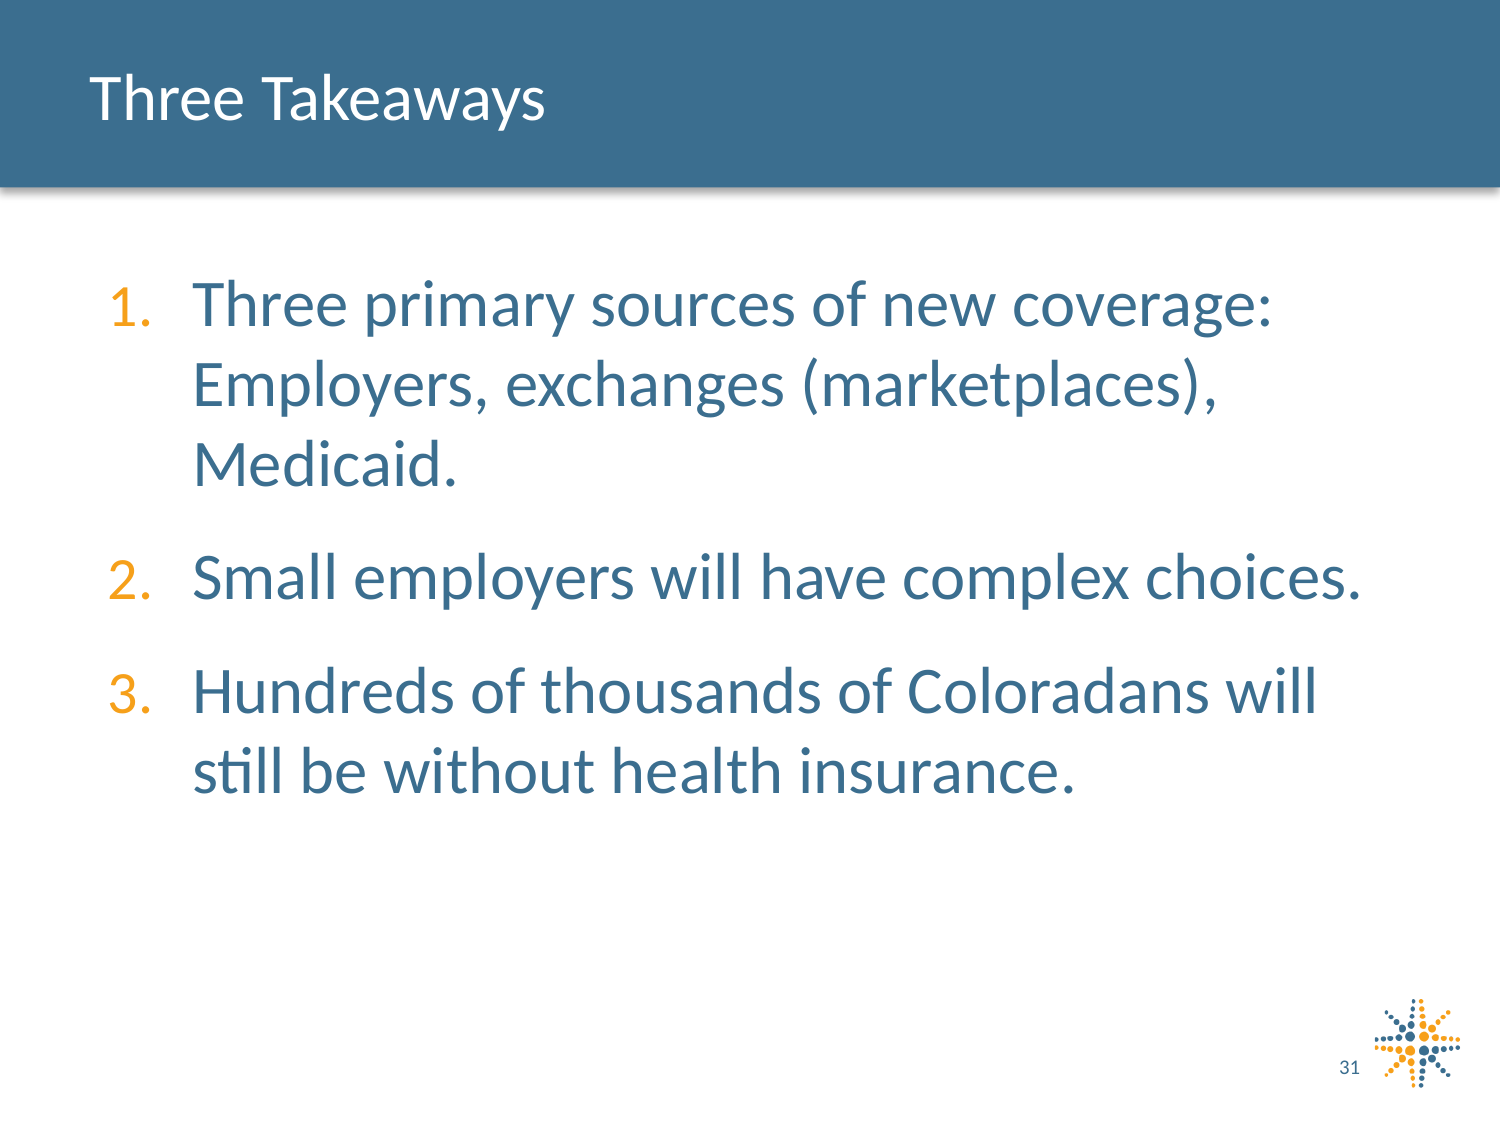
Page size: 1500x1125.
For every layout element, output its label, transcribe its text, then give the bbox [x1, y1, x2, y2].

list Three primary sources of new coverage: Employers, exchanges (marketplaces), Medicaid. Small employers will have complex choices. Hundreds of thousands of Coloradans will still be without health insurance. [75, 252, 1425, 963]
title Three Takeaways [75, 0, 1425, 188]
slide_number 31 [1314, 1026, 1375, 1087]
